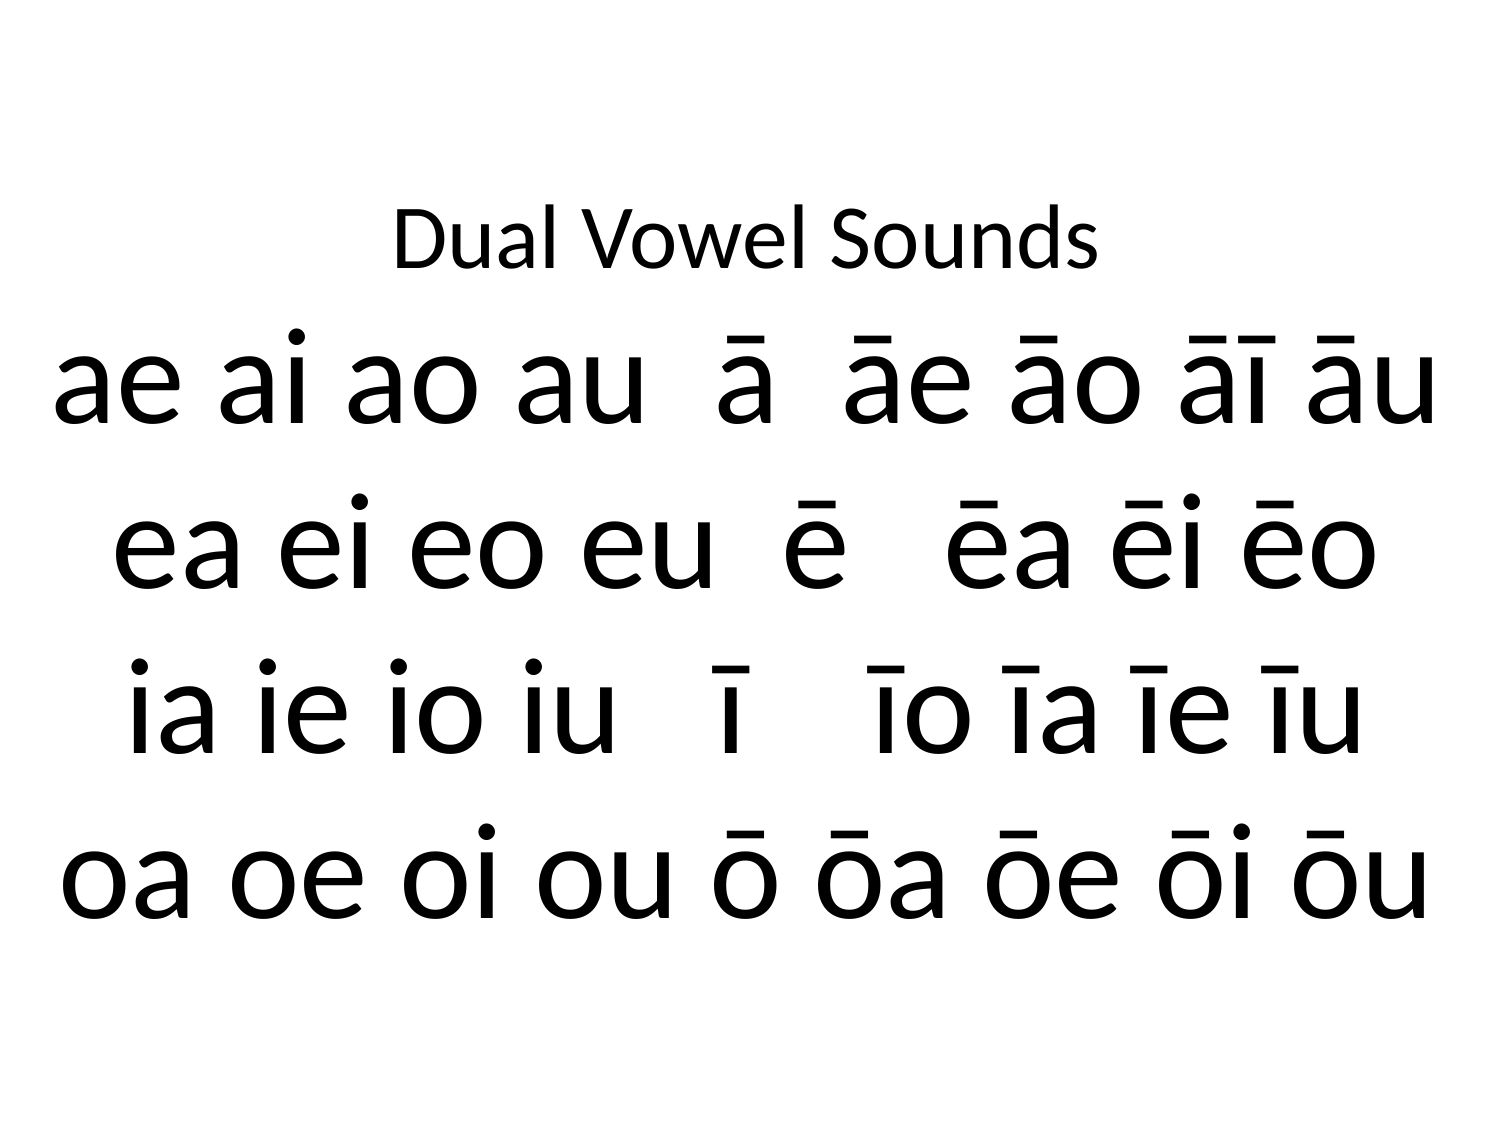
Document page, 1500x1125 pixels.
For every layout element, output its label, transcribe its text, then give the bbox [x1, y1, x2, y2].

title Dual Vowel Sounds ae ai ao au ā āe āo āī āu ea ei eo eu ē ēa ēi ēo ia ie io iu ī īo īa īe īu oa oe oi ou ō ōa ōe ōi ōu [27, 45, 1466, 1078]
